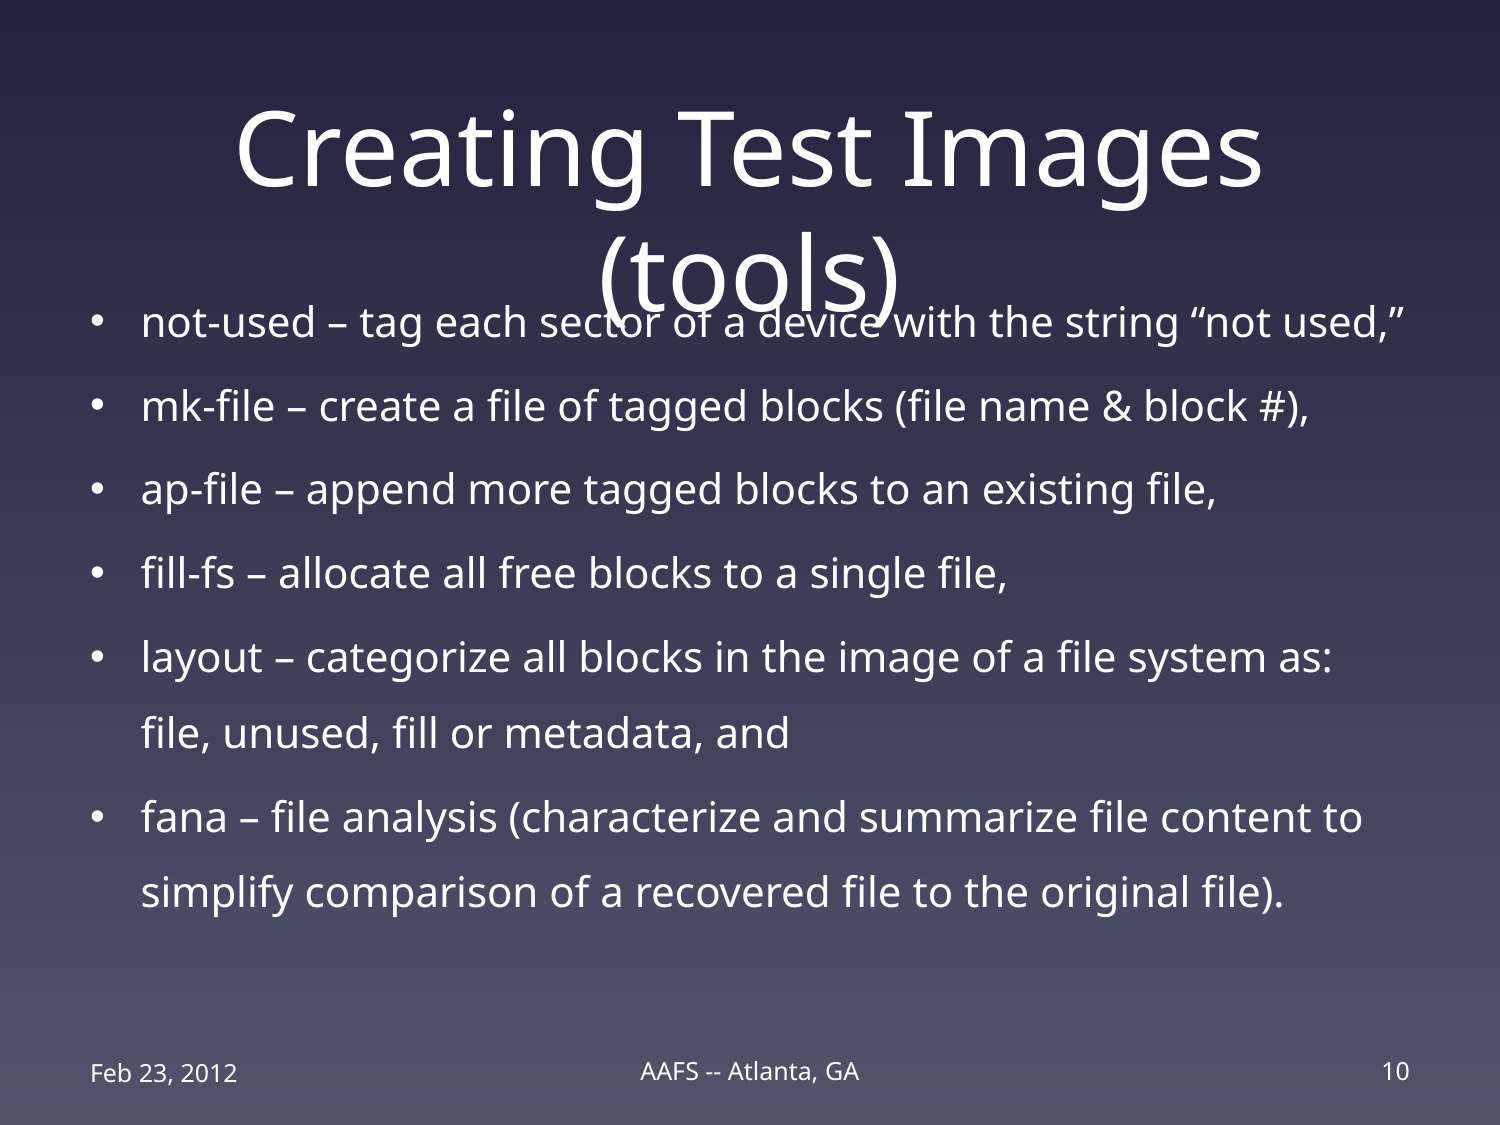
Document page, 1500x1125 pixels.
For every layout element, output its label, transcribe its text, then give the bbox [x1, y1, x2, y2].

list not-used – tag each sector of a device with the string “not used,” mk-file – create a file of tagged blocks (file name & block #), ap-file – append more tagged blocks to an existing file, fill-fs – allocate all free blocks to a single file, layout – categorize all blocks in the image of a file system as: file, unused, fill or metadata, and fana – file analysis (characterize and summarize file content to simplify comparison of a recovered file to the original file). [75, 262, 1425, 1005]
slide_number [75, 1042, 425, 1103]
title Creating Test Images (tools) [75, 75, 1425, 262]
slide_number 10 [1074, 1042, 1425, 1103]
footer AAFS -- Atlanta, GA [512, 1042, 988, 1103]
